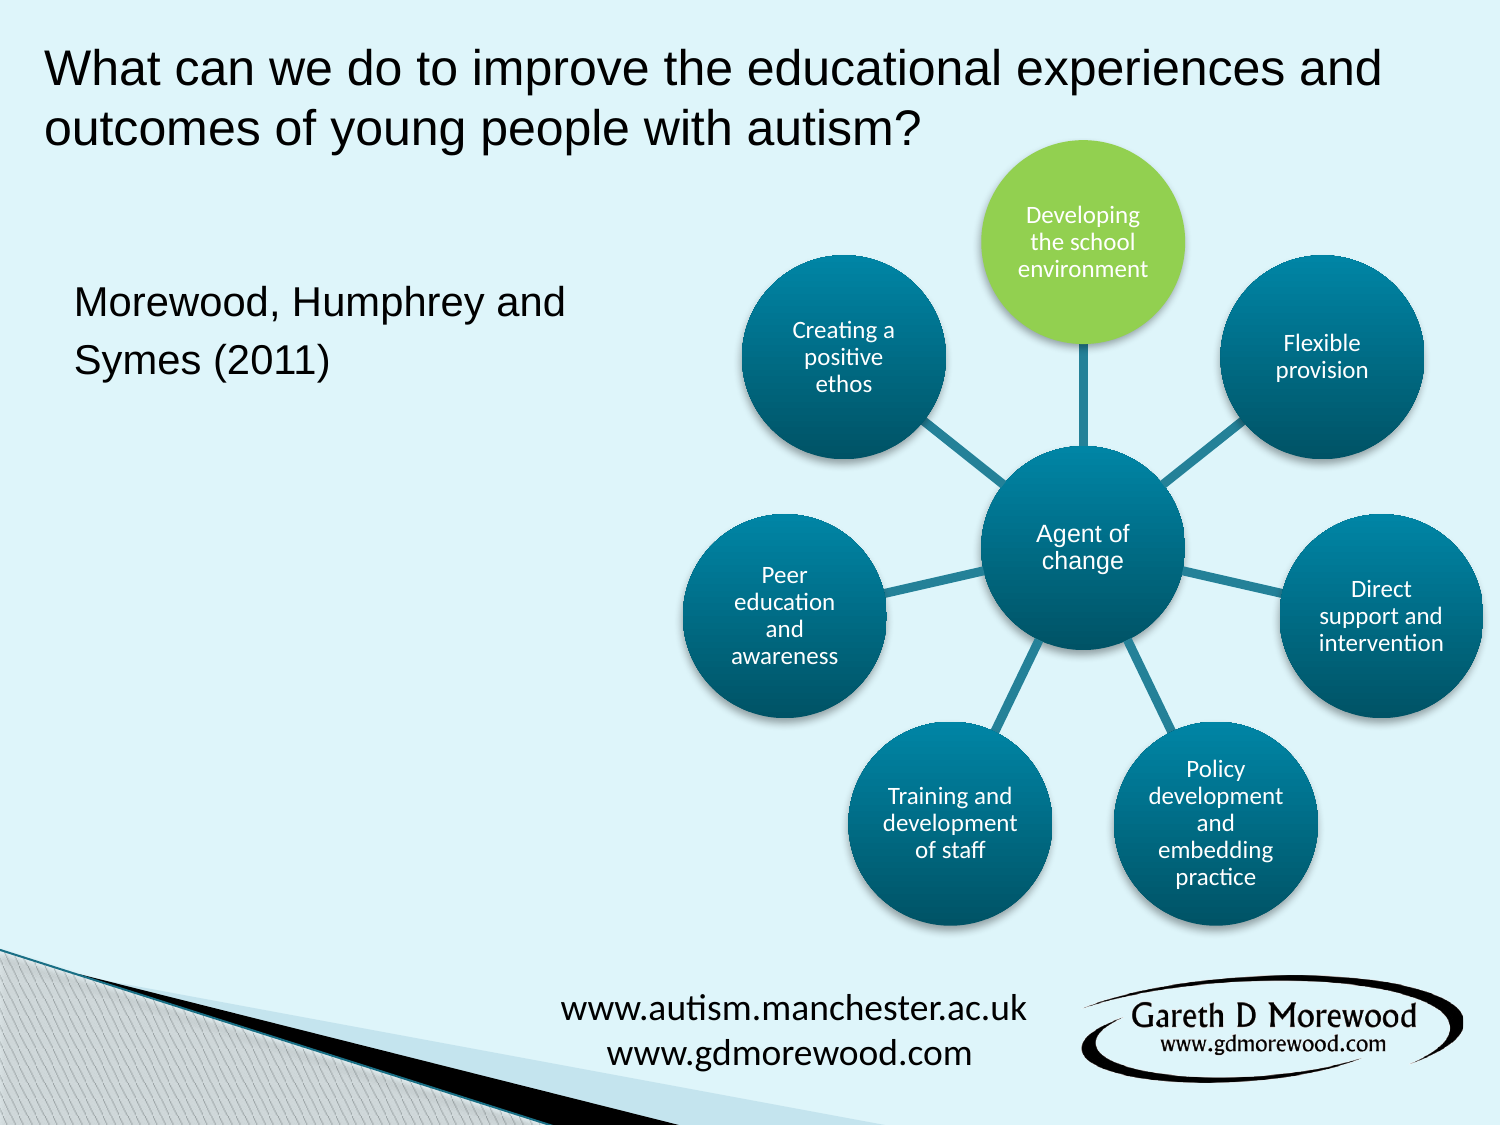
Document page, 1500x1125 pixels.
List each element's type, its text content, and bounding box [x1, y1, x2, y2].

list Morewood, Humphrey and Symes (2011) [41, 267, 656, 1010]
title What can we do to improve the educational experiences and outcomes of young people with autism? [29, 30, 1471, 161]
picture [1080, 975, 1464, 1083]
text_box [418, 136, 1500, 929]
